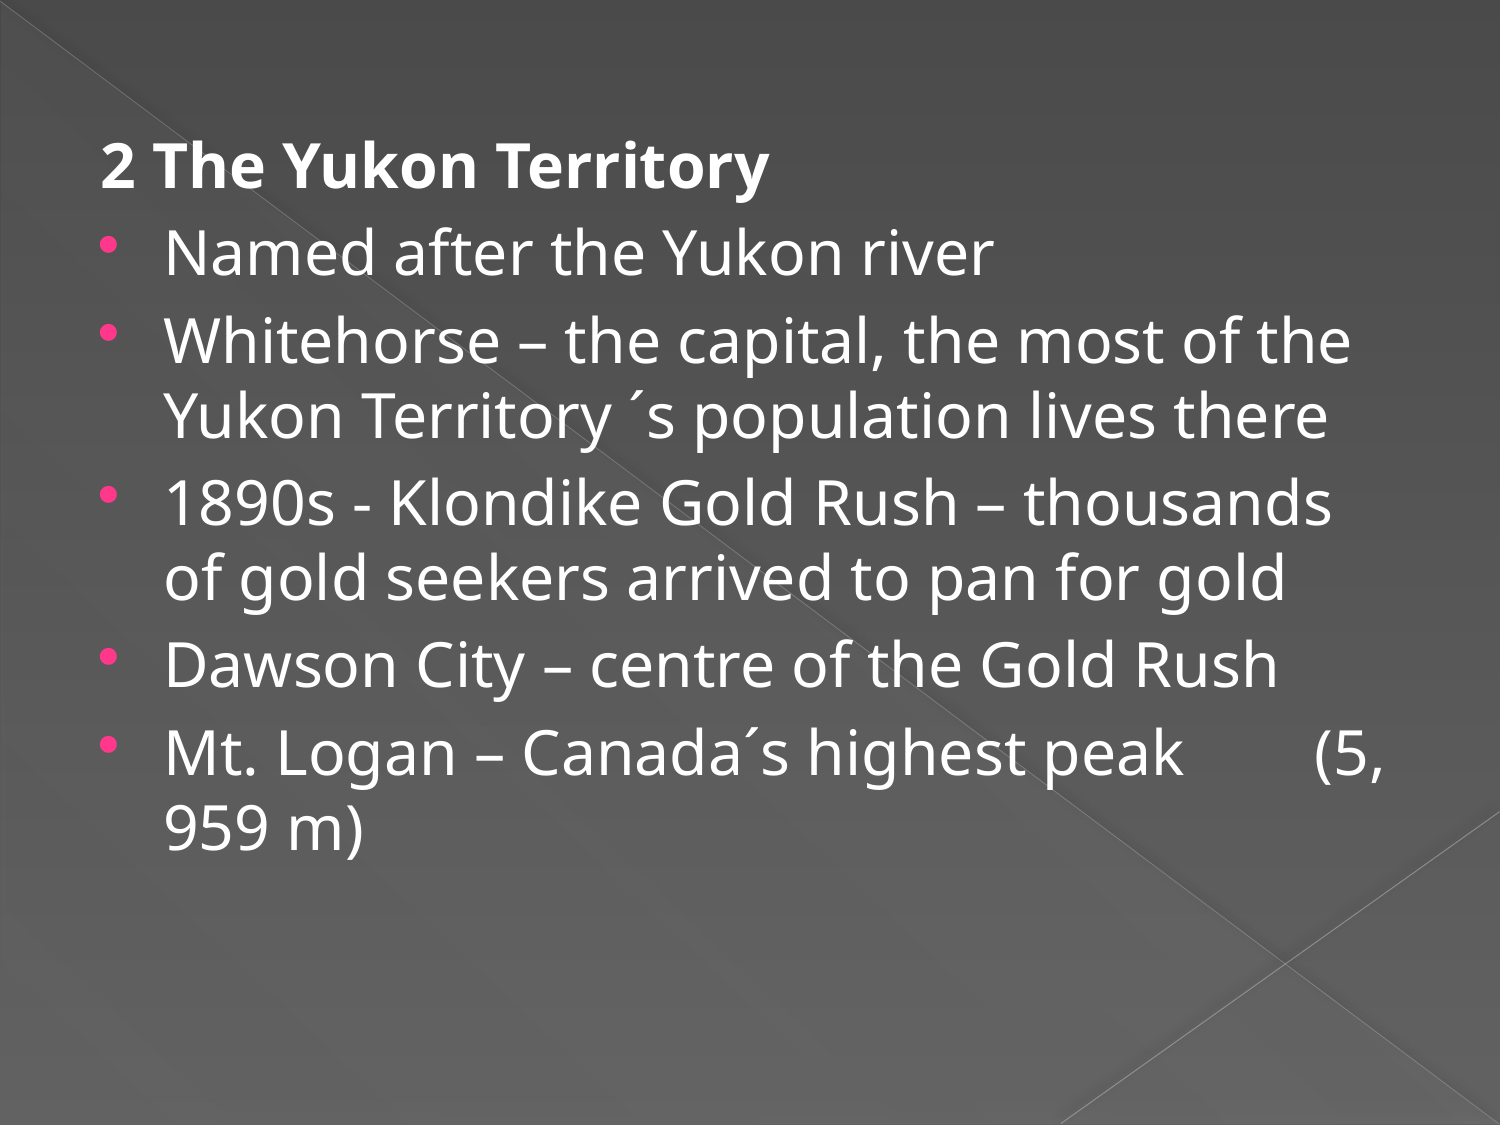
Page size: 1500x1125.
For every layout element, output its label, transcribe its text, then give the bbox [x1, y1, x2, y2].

list 2 The Yukon Territory Named after the Yukon river Whitehorse – the capital, the most of the Yukon Territory ´s population lives there 1890s - Klondike Gold Rush – thousands of gold seekers arrived to pan for gold Dawson City – centre of the Gold Rush Mt. Logan – Canada´s highest peak (5, 959 m) [75, 30, 1425, 1106]
